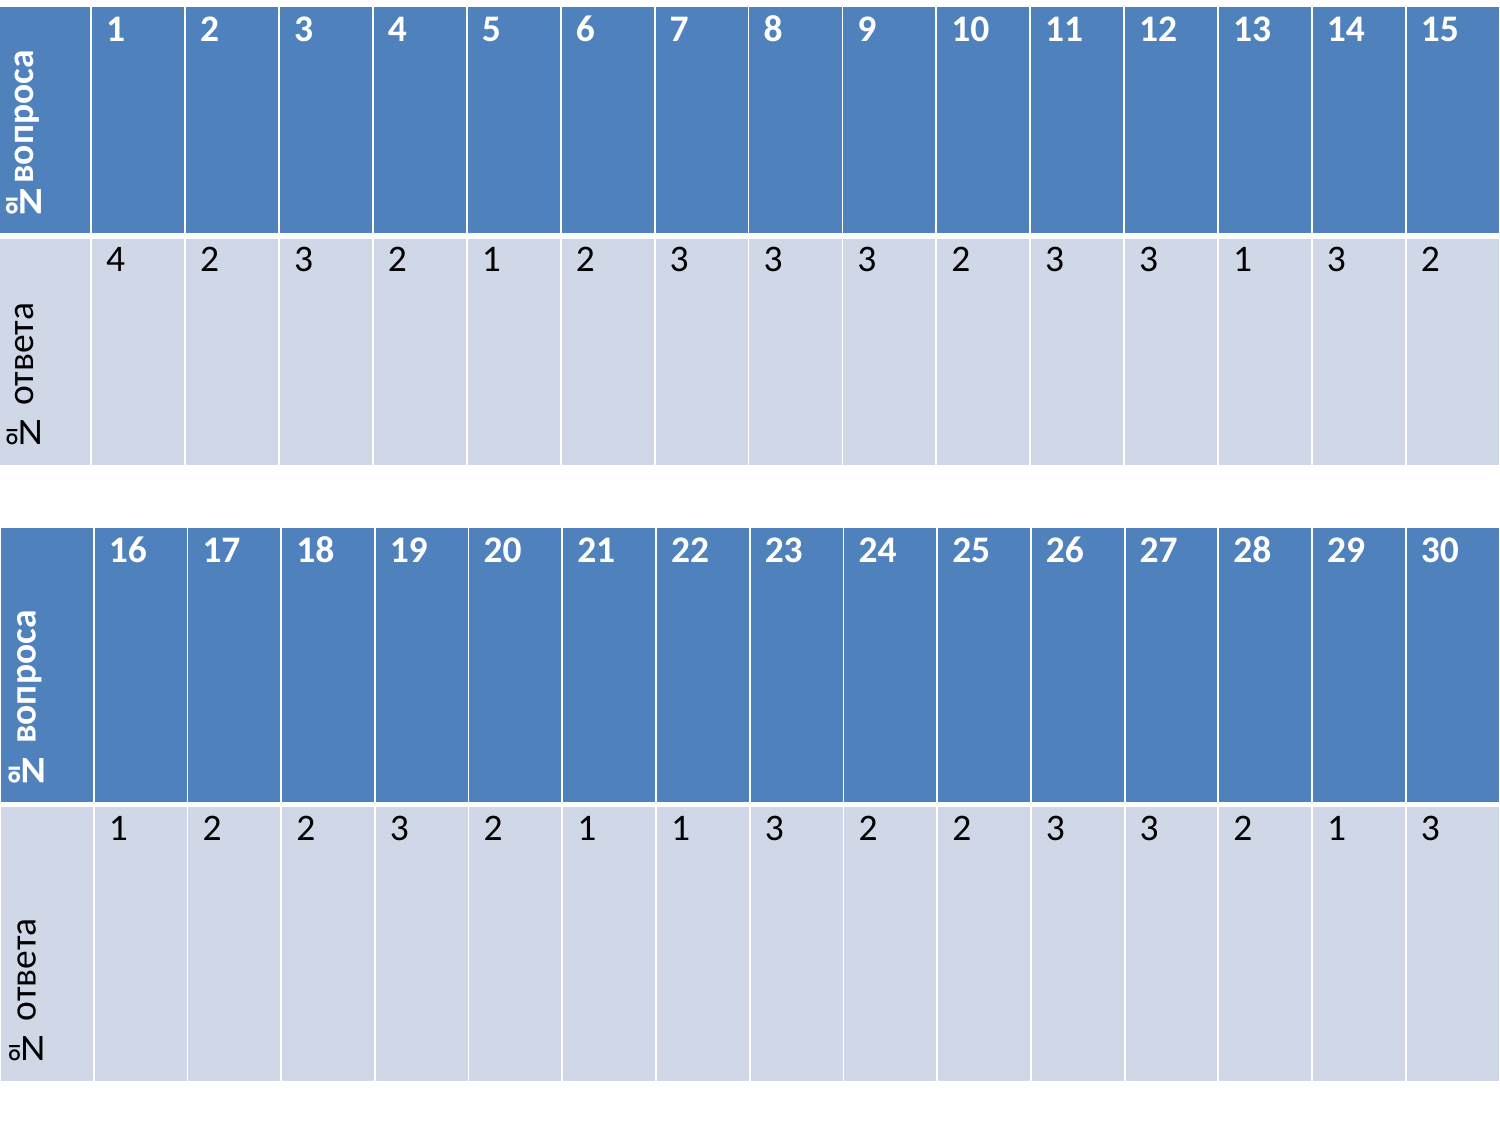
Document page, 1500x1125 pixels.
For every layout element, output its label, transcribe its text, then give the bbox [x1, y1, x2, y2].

table_cell 2 [469, 807, 561, 1081]
table_header 8 [749, 7, 842, 233]
table_cell 2 [937, 239, 1029, 465]
table_header 17 [188, 528, 280, 802]
table_cell 3 [1407, 807, 1499, 1081]
table_header 25 [938, 528, 1030, 802]
table_cell 2 [282, 807, 374, 1081]
table_cell 3 [280, 239, 372, 465]
table_cell 3 [656, 239, 748, 465]
table_header №вопроса [0, 7, 90, 233]
table_cell 2 [188, 807, 280, 1081]
table_cell 1 [1313, 807, 1405, 1081]
table_cell 2 [1219, 807, 1311, 1081]
table_header 10 [937, 7, 1029, 233]
table_header 3 [280, 7, 372, 233]
table_cell 3 [1125, 239, 1217, 465]
table_cell 4 [92, 239, 184, 465]
table_cell 3 [1313, 239, 1405, 465]
table_cell 1 [1219, 239, 1311, 465]
table_header 4 [374, 7, 466, 233]
table_cell 3 [749, 239, 842, 465]
table_header 7 [656, 7, 748, 233]
table_header 21 [563, 528, 655, 802]
table_header 9 [843, 7, 935, 233]
table_header 26 [1032, 528, 1124, 802]
table_cell 1 [468, 239, 560, 465]
table_cell 3 [376, 807, 468, 1081]
table_cell 2 [1407, 239, 1499, 465]
table_cell 3 [751, 807, 843, 1081]
table_cell 3 [1031, 239, 1123, 465]
table_header 1 [92, 7, 184, 233]
table_header 13 [1219, 7, 1311, 233]
table_cell 1 [657, 807, 749, 1081]
table_header № вопроса [1, 528, 93, 802]
table_header 5 [468, 7, 560, 233]
table_header 28 [1219, 528, 1311, 802]
table_cell № ответа [1, 807, 93, 1081]
table_header 30 [1407, 528, 1499, 802]
table_header 15 [1407, 7, 1499, 233]
table_header 23 [751, 528, 843, 802]
table_cell 1 [95, 807, 187, 1081]
table_header 24 [844, 528, 936, 802]
table_header 19 [376, 528, 468, 802]
table_cell 3 [1126, 807, 1217, 1081]
table_cell 3 [843, 239, 935, 465]
table_header 16 [95, 528, 187, 802]
table_header 22 [657, 528, 749, 802]
table_header 18 [282, 528, 374, 802]
table_cell 2 [844, 807, 936, 1081]
table_cell 3 [1032, 807, 1124, 1081]
table_cell 2 [374, 239, 466, 465]
table_cell 2 [186, 239, 278, 465]
table_cell № ответа [0, 239, 90, 465]
table_header 11 [1031, 7, 1123, 233]
table_header 14 [1313, 7, 1405, 233]
table_header 29 [1313, 528, 1405, 802]
table_cell 2 [938, 807, 1030, 1081]
table_cell 2 [562, 239, 654, 465]
table_header 2 [186, 7, 278, 233]
table_header 27 [1126, 528, 1217, 802]
table_header 20 [469, 528, 561, 802]
table_header 12 [1125, 7, 1217, 233]
table_header 6 [562, 7, 654, 233]
table_cell 1 [563, 807, 655, 1081]
